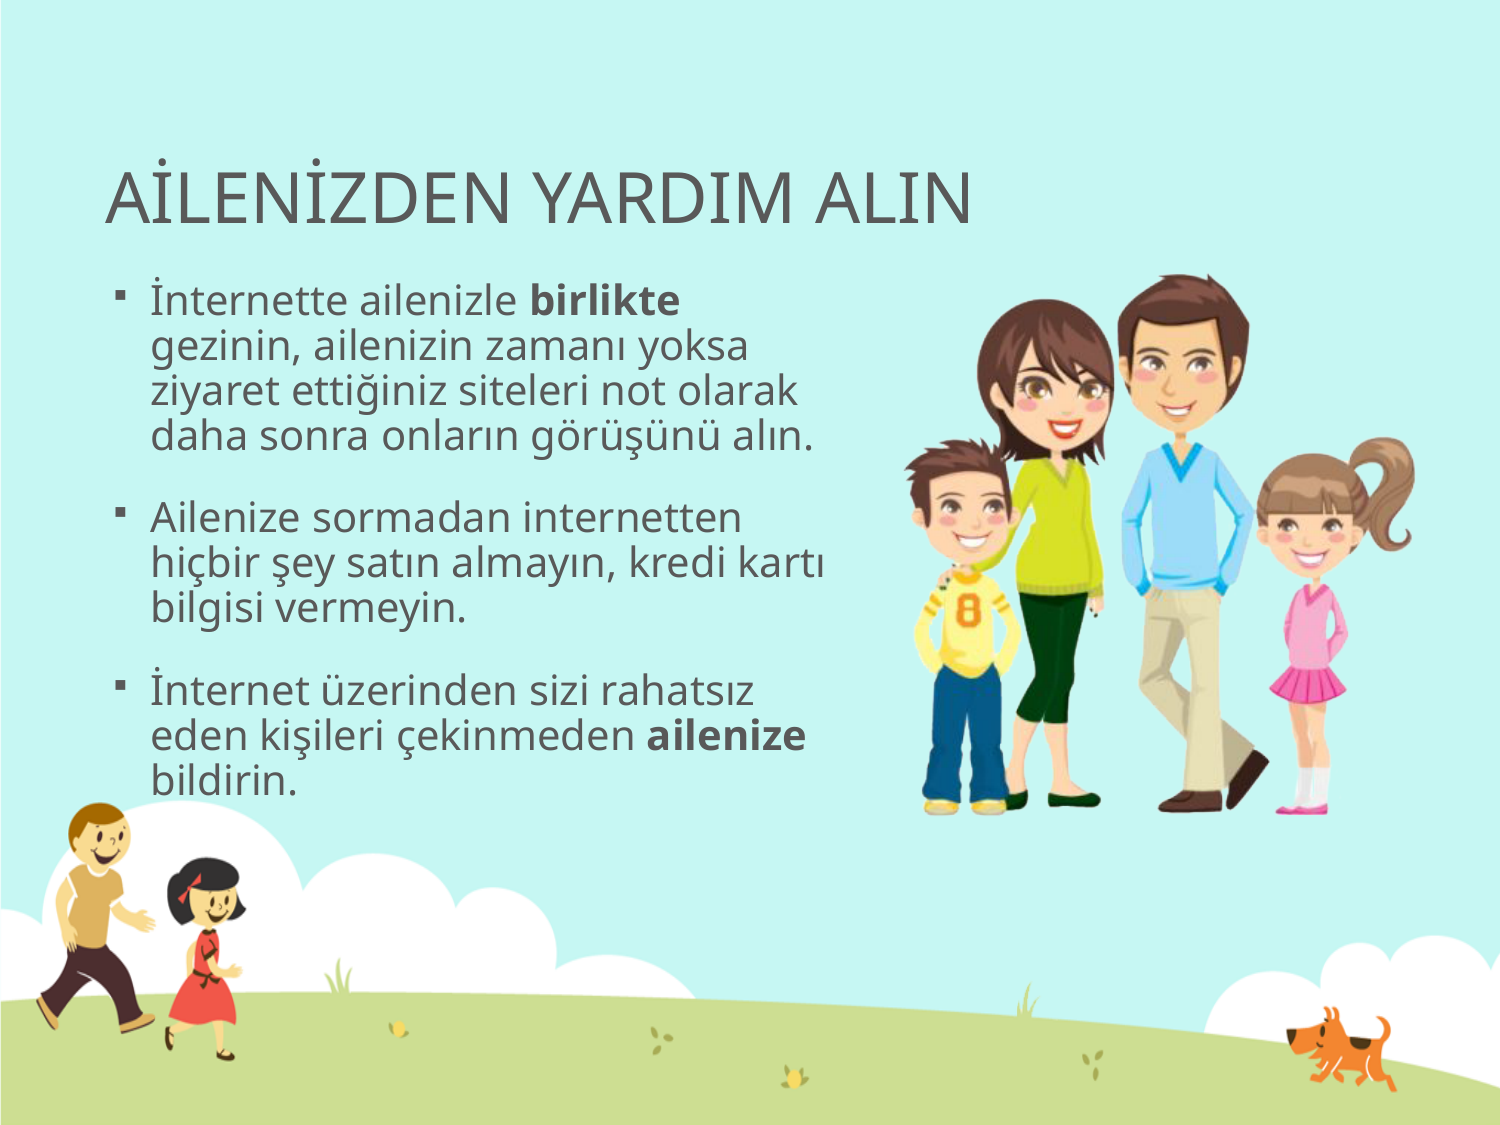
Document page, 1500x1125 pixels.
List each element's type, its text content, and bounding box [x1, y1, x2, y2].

list İnternette ailenizle birlikte gezinin, ailenizin zamanı yoksa ziyaret ettiğiniz siteleri not olarak daha sonra onların görüşünü alın. Ailenize sormadan internetten hiçbir şey satın almayın, kredi kartı bilgisi vermeyin. İnternet üzerinden sizi rahatsız eden kişileri çekinmeden ailenize bildirin. [90, 271, 853, 938]
picture [0, 0, 1500, 1125]
title AİLENİZDEN YARDIM ALIN [90, 50, 1425, 247]
